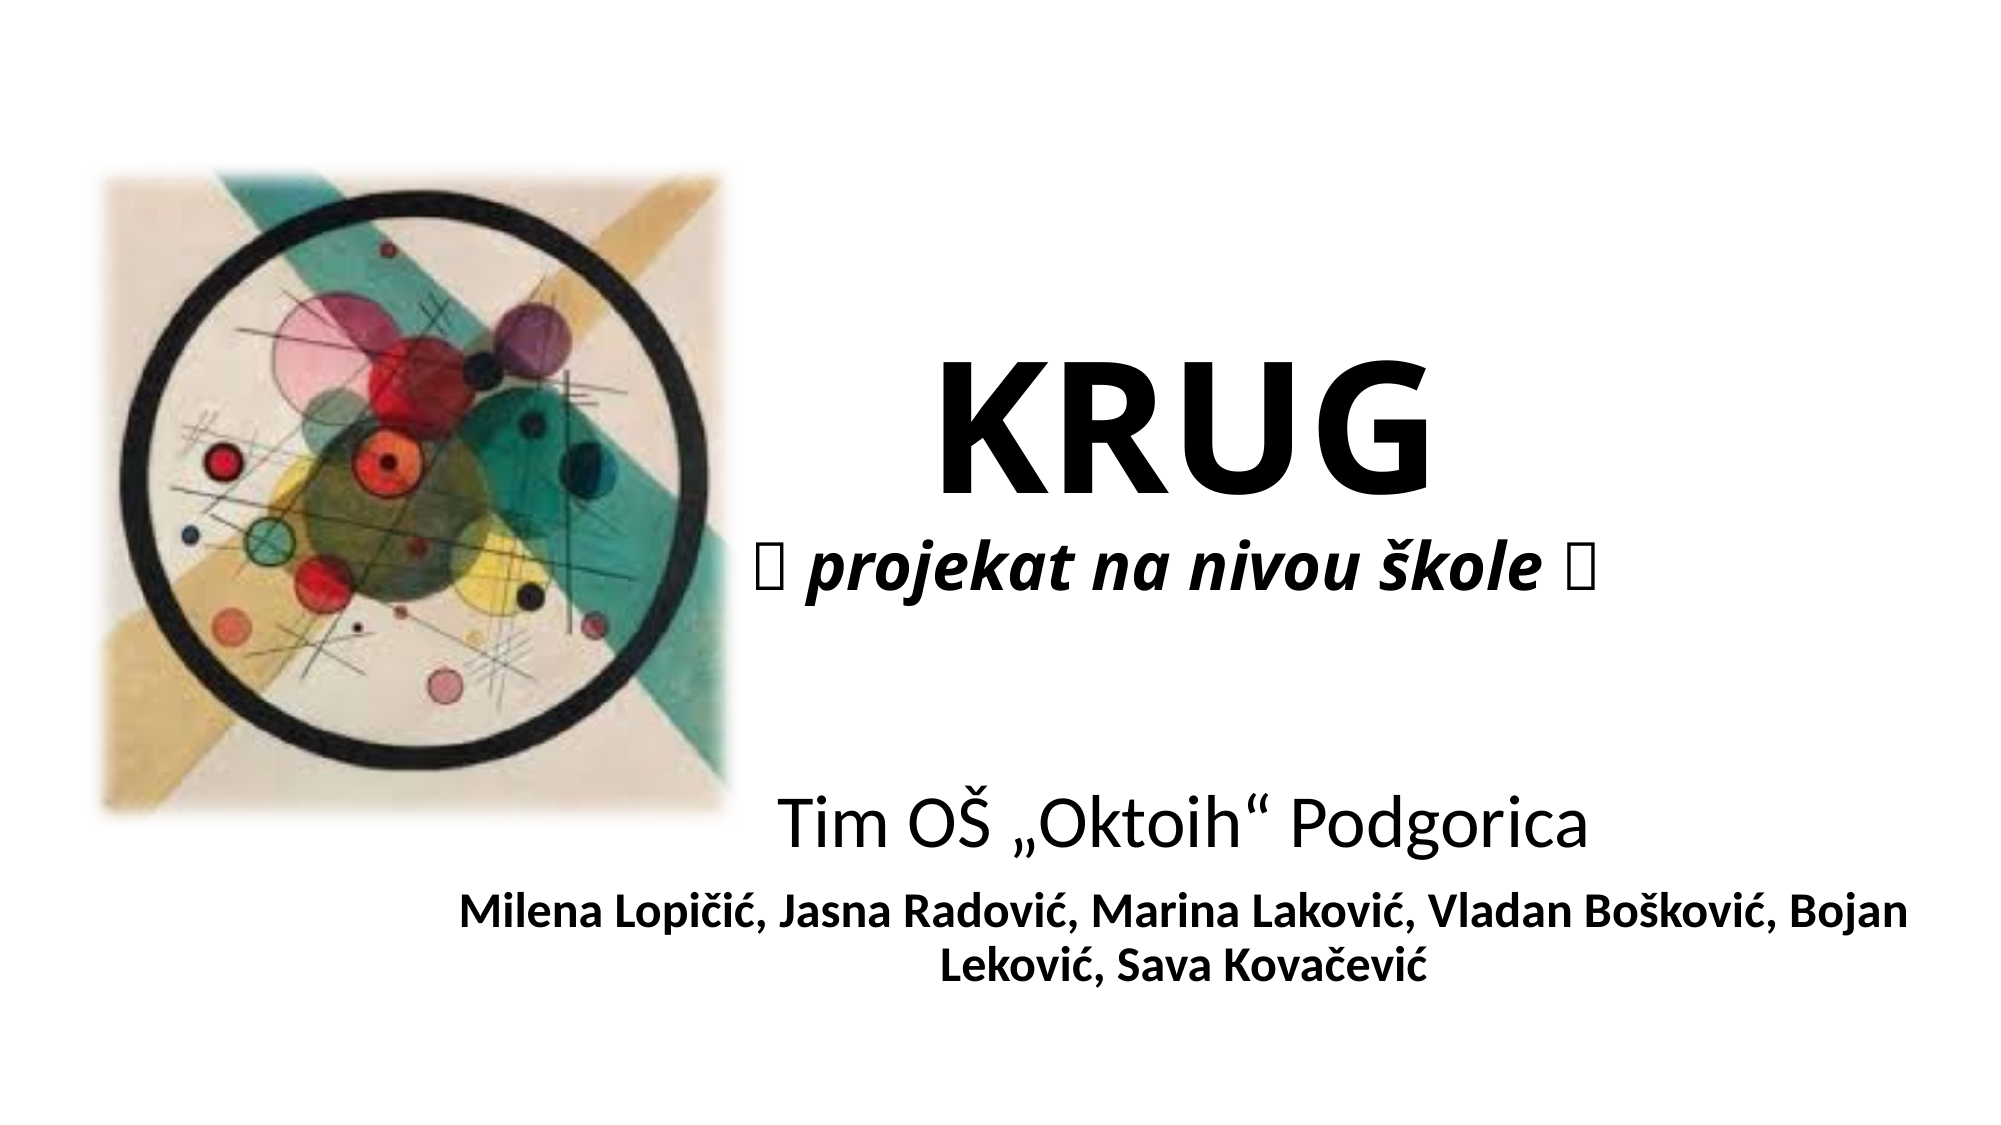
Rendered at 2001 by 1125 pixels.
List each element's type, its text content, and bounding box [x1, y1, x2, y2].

picture [87, 161, 739, 828]
subtitle Tim OŠ „Oktoih“ Podgorica Milena Lopičić, Jasna Radović, Marina Laković, Vladan Bošković, Bojan Leković, Sava Kovačević [434, 774, 1935, 1047]
title KRUG  projekat na nivou škole  [739, 221, 1935, 613]
